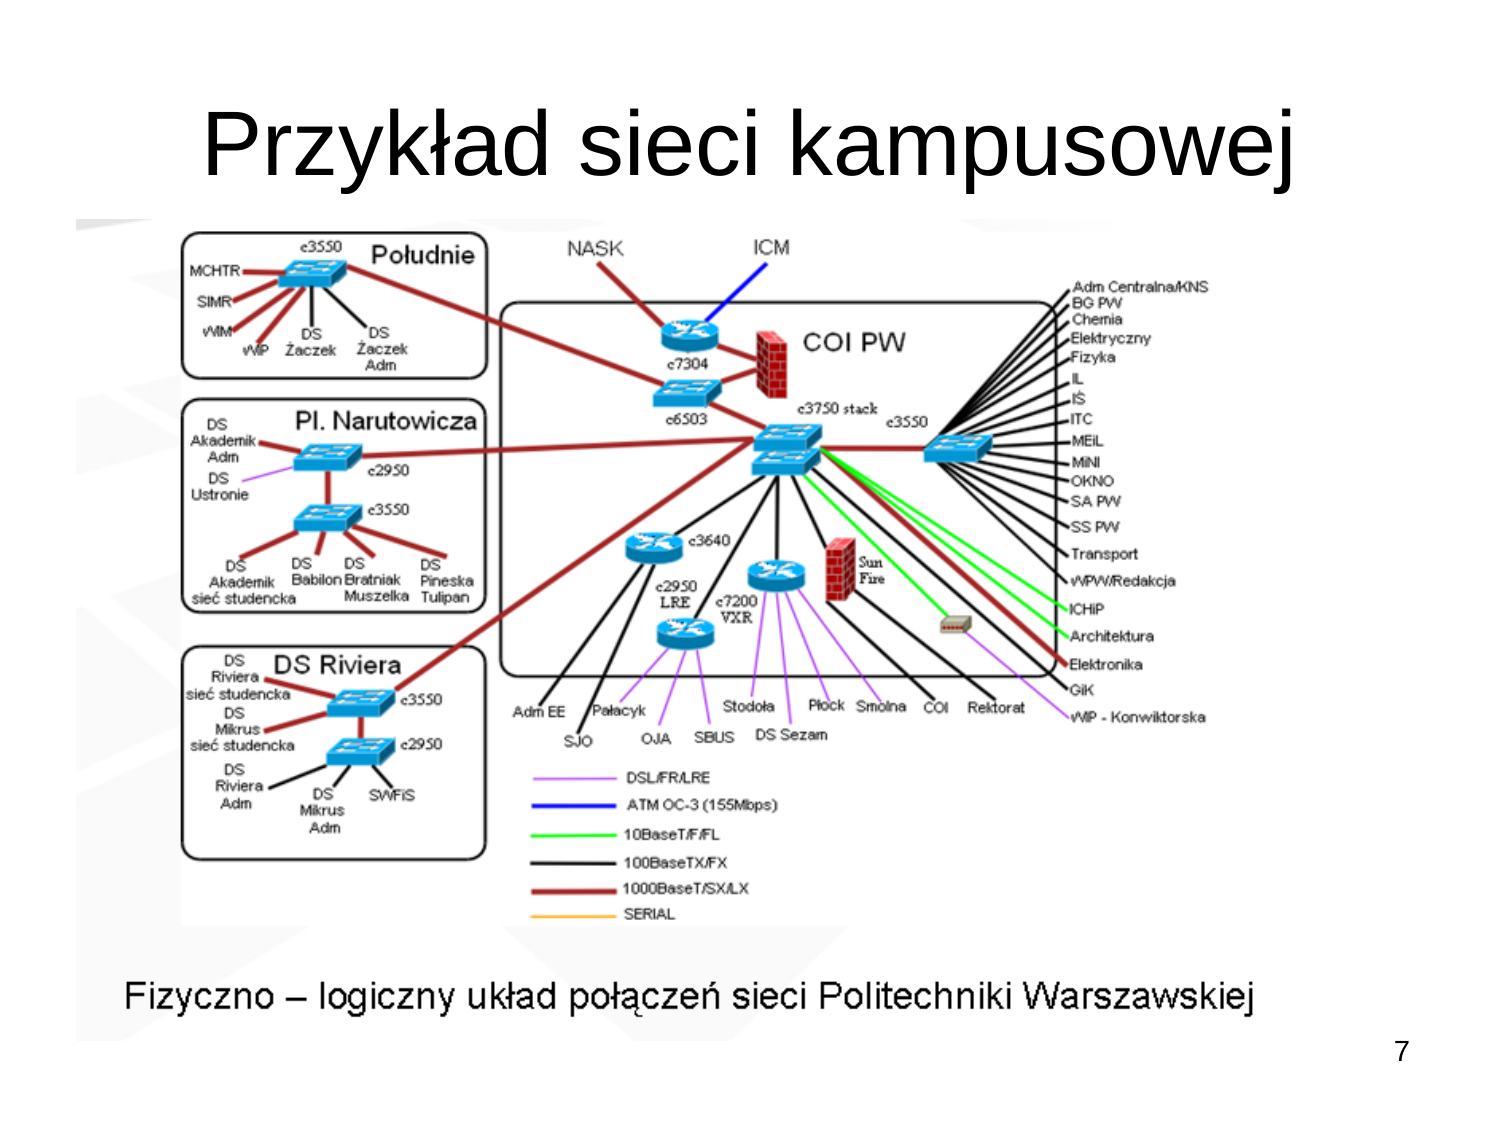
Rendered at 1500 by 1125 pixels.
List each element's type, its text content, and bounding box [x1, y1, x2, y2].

slide_number 7 [1074, 1024, 1425, 1103]
title Przykład sieci kampusowej [75, 45, 1425, 233]
picture [76, 219, 1294, 1042]
